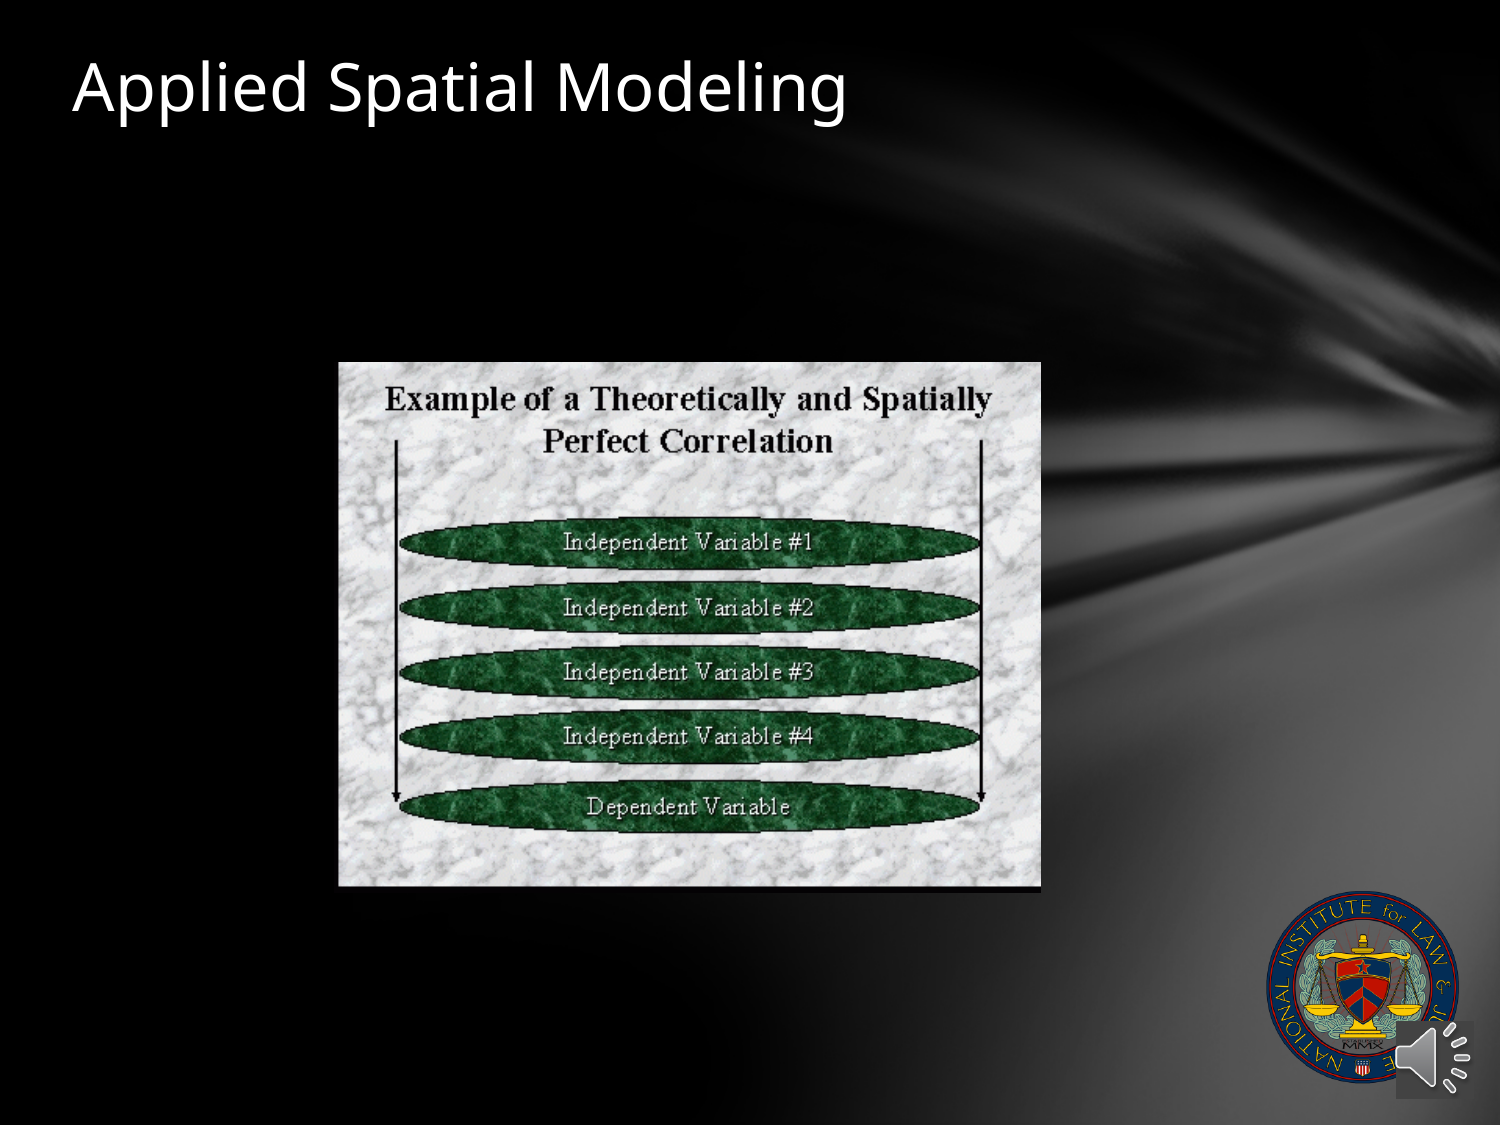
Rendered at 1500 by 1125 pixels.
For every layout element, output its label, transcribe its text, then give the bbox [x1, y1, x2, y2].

picture [1262, 887, 1476, 1101]
title Applied Spatial Modeling [57, 37, 1318, 213]
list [334, 362, 1042, 893]
